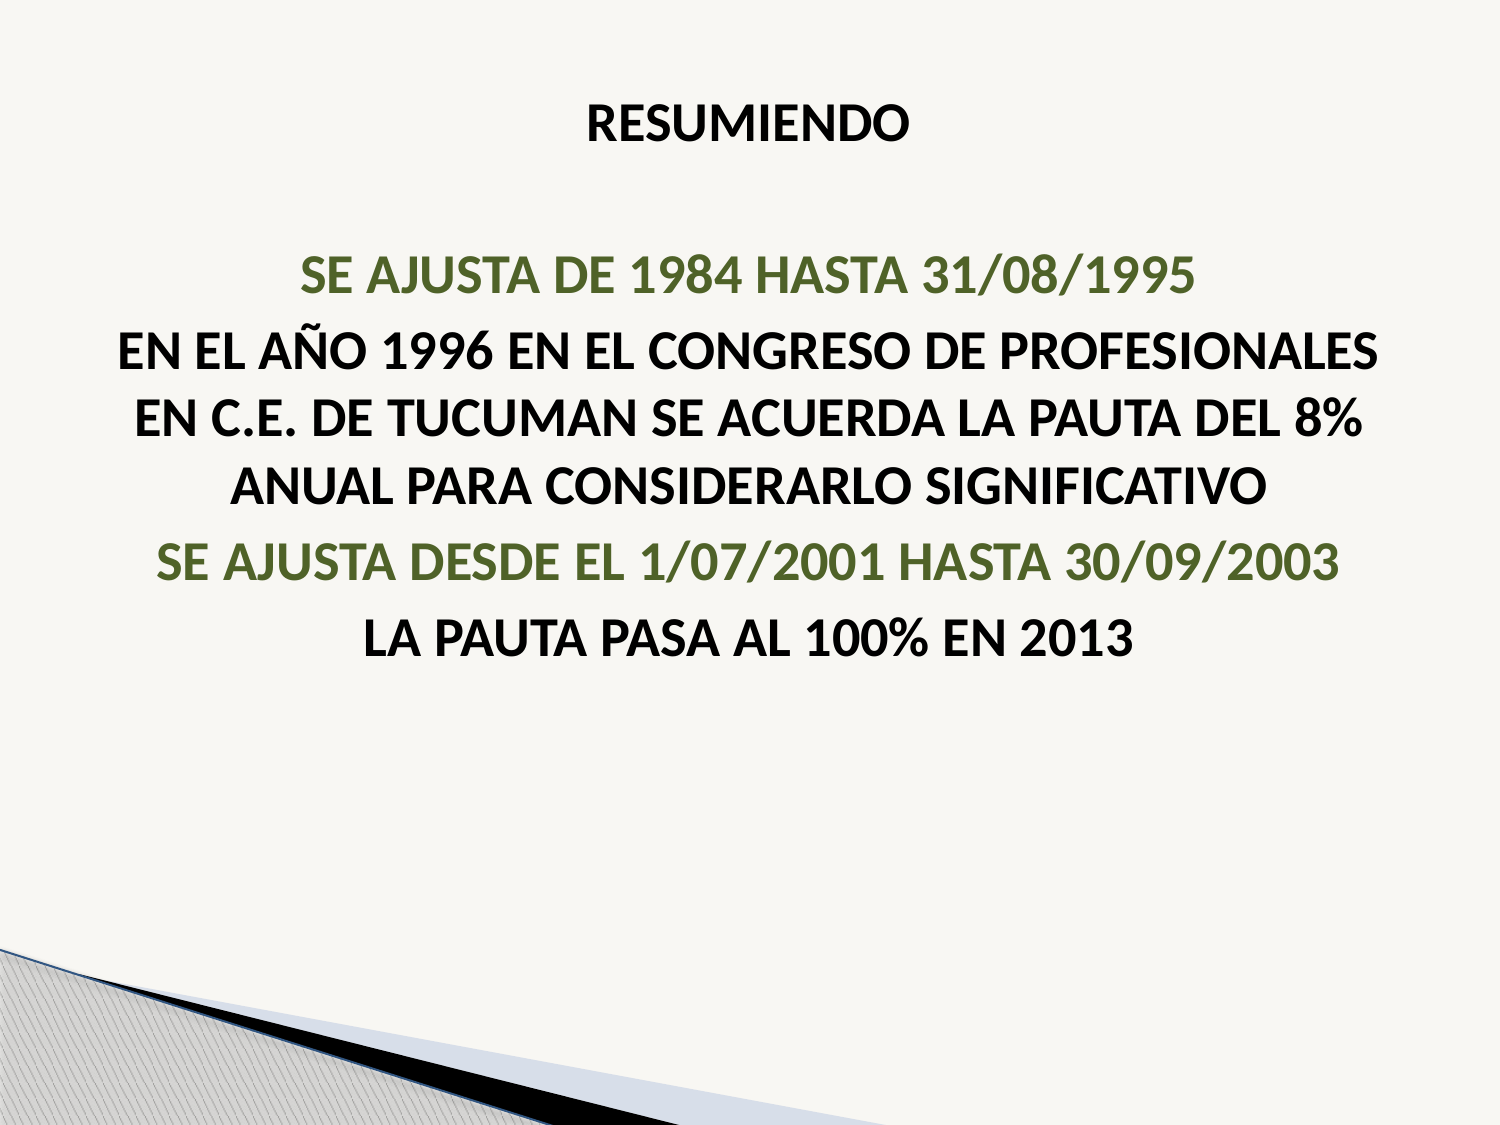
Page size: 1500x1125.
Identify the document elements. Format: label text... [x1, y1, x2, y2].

list RESUMIENDO SE AJUSTA DE 1984 HASTA 31/08/1995 EN EL AÑO 1996 EN EL CONGRESO DE PROFESIONALES EN C.E. DE TUCUMAN SE ACUERDA LA PAUTA DEL 8% ANUAL PARA CONSIDERARLO SIGNIFICATIVO SE AJUSTA DESDE EL 1/07/2001 HASTA 30/09/2003 LA PAUTA PASA AL 100% EN 2013 [64, 77, 1416, 821]
